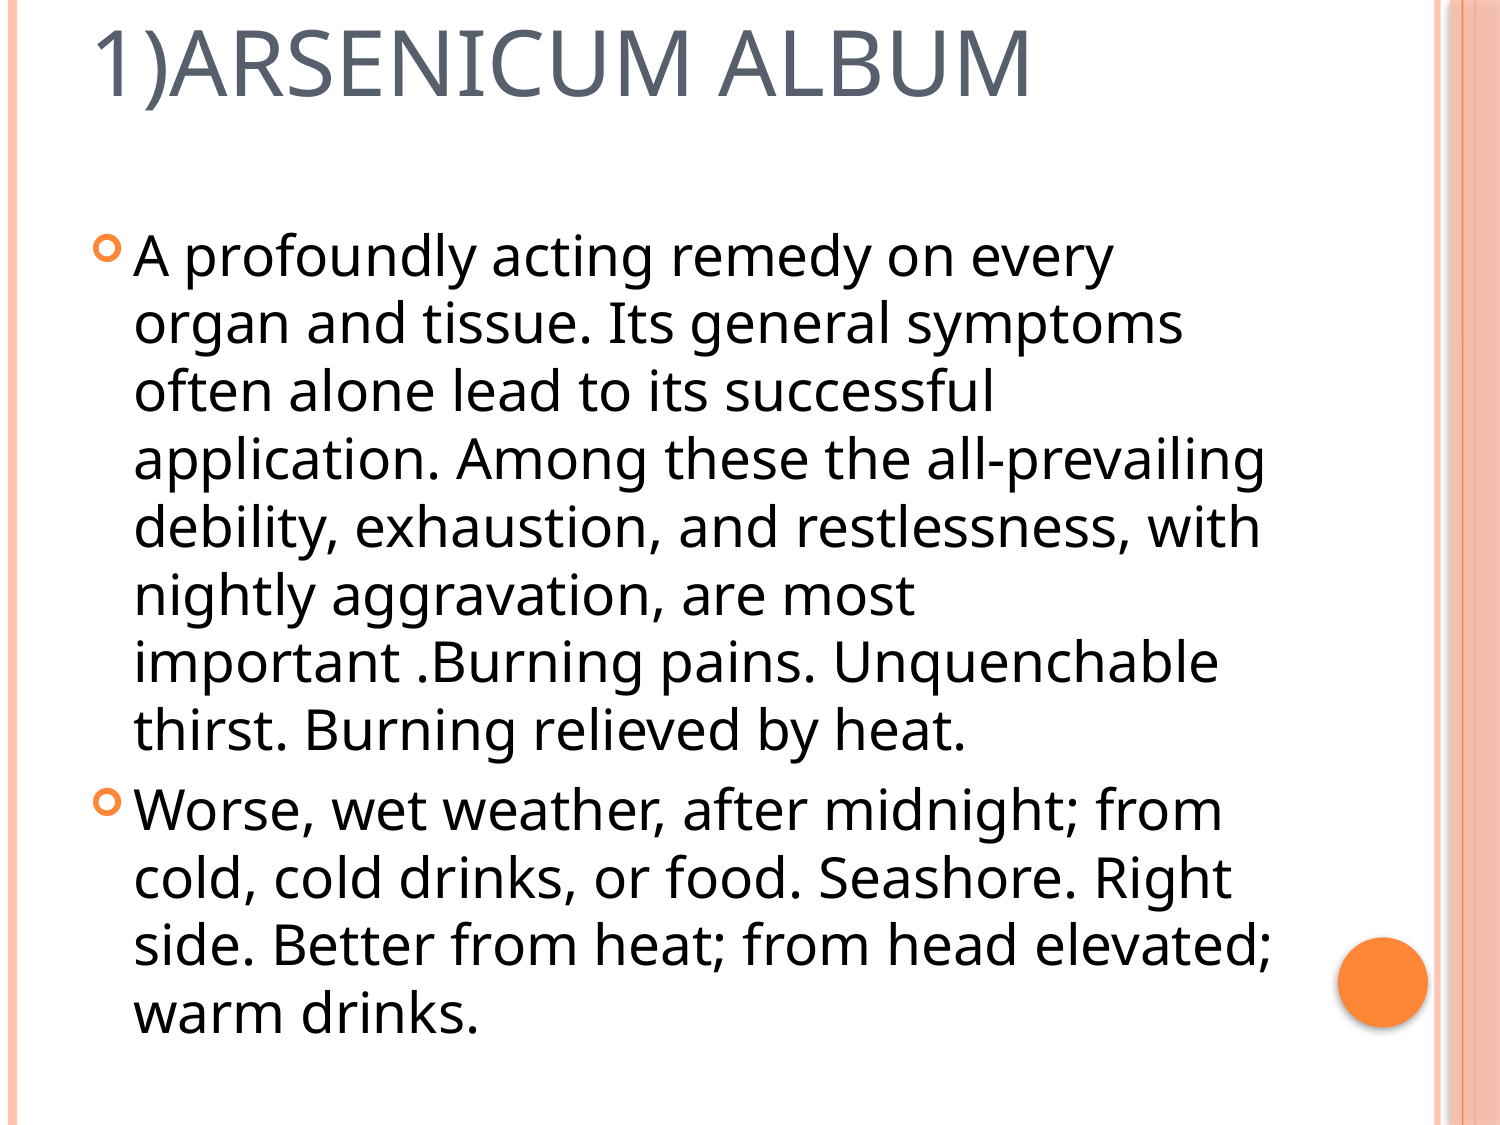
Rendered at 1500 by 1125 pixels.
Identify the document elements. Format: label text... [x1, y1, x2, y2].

list A profoundly acting remedy on every organ and tissue. Its general symptoms often alone lead to its successful application. Among these the all-prevailing debility, exhaustion, and restlessness, with nightly aggravation, are most important .Burning pains. Unquenchable thirst. Burning relieved by heat. Worse, wet weather, after midnight; from cold, cold drinks, or food. Seashore. Right side. Better from heat; from head elevated; warm drinks. [75, 212, 1300, 1062]
title 1)ARSENICUM ALBUM [75, 50, 1300, 212]
